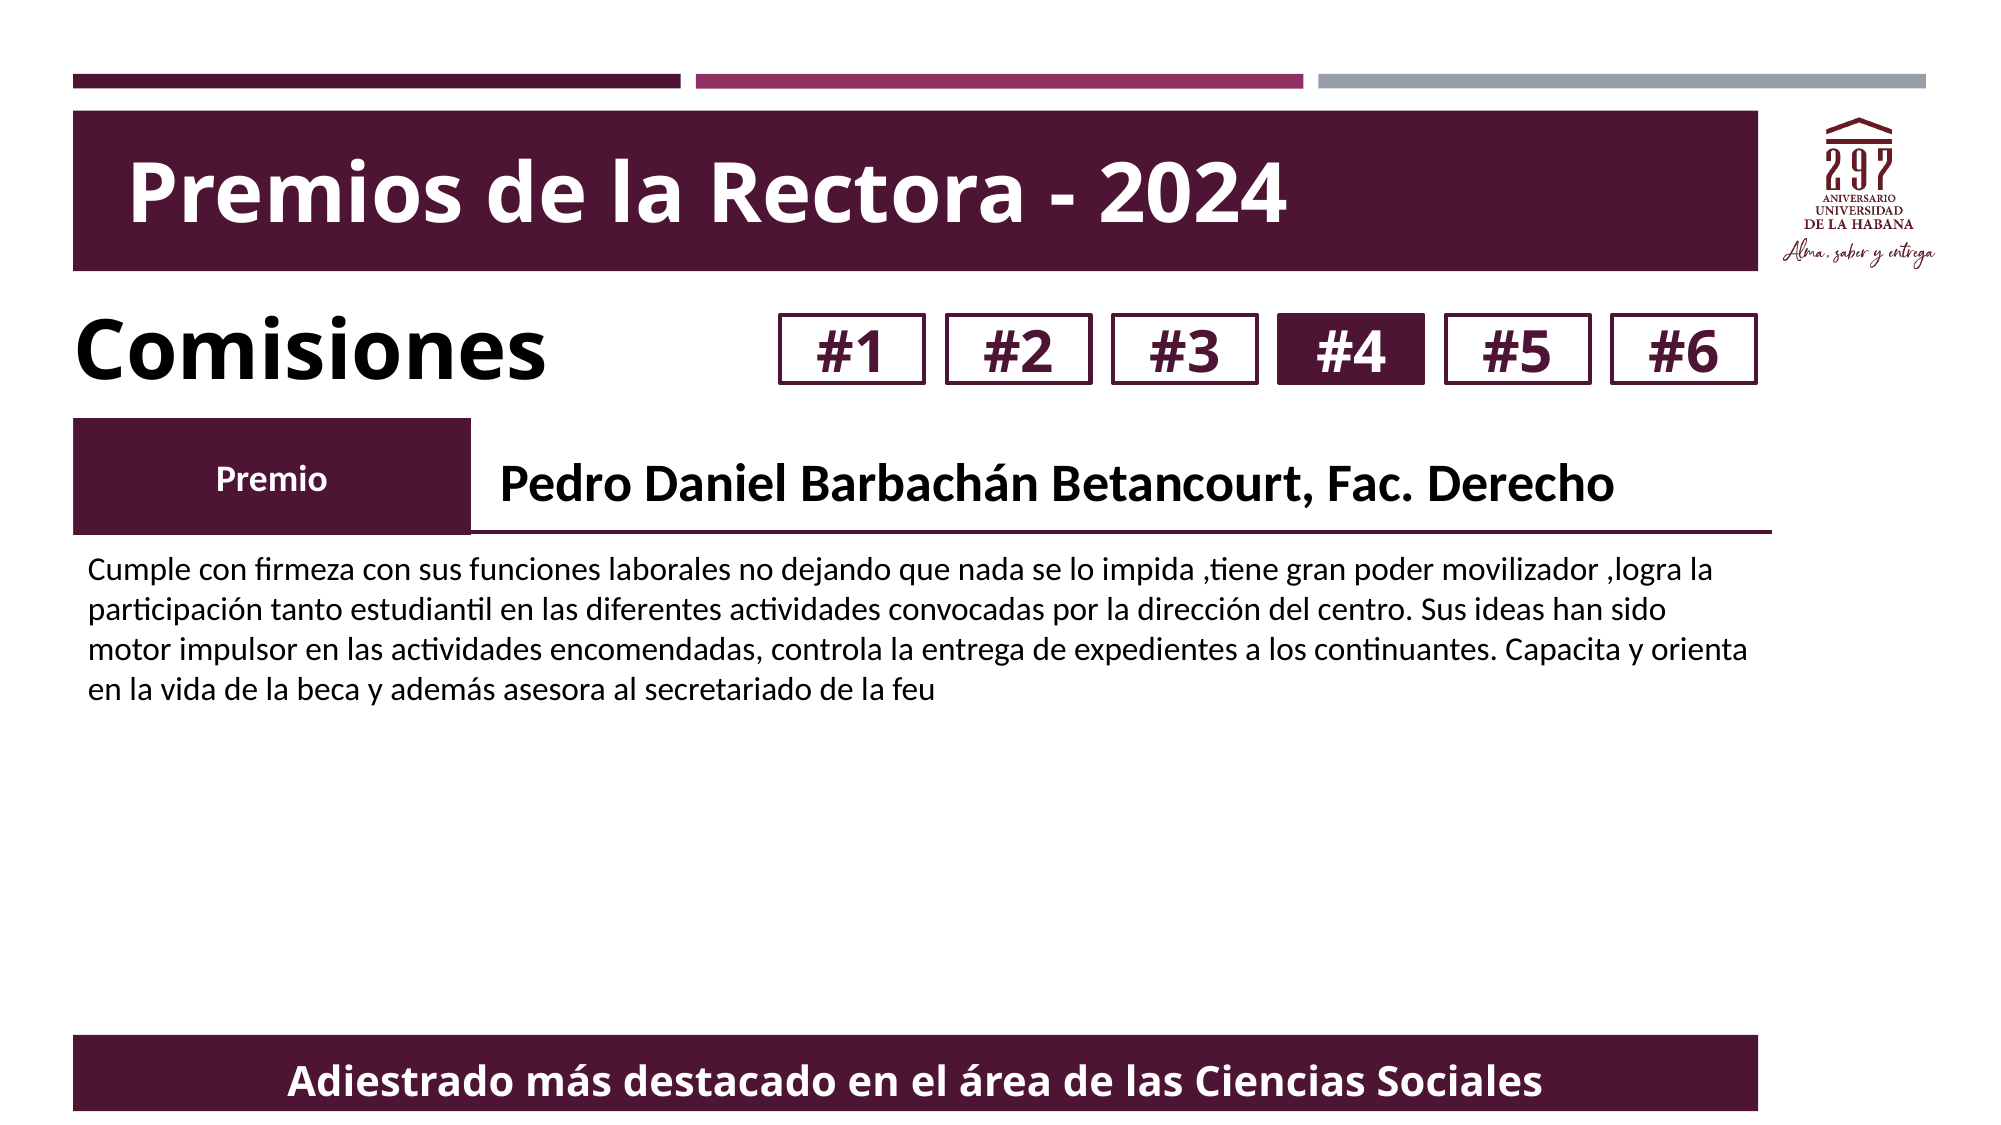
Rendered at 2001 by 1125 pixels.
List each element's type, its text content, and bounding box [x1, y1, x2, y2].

text_box Adiestrado más destacado en el área de las Ciencias Sociales [73, 1034, 1759, 1112]
text_box [73, 110, 1758, 131]
text_box #4 [1279, 314, 1424, 384]
text_box Comisiones [73, 288, 1759, 404]
text_box #6 [1612, 314, 1757, 384]
text_box [695, 73, 1304, 89]
text_box #5 [1445, 314, 1590, 384]
text_box [73, 73, 681, 89]
text_box #2 [946, 314, 1091, 384]
text_box [73, 247, 1758, 272]
text_box #3 [1113, 314, 1257, 384]
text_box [470, 417, 1772, 532]
text_box Cumple con firmeza con sus funciones laborales no dejando que nada se lo impida ,tiene gran poder movilizador ,logra la participación tanto estudiantil en las diferentes actividades convocadas por la dirección del centro. Sus ideas han sido motor impulsor en las actividades encomendadas, controla la entrega de expedientes a los continuantes. Capacita y orienta en la vida de la beca y además asesora al secretariado de la feu [73, 540, 1772, 715]
picture [1758, 89, 1960, 281]
text_box [1318, 73, 1926, 89]
text_box #1 [780, 314, 925, 384]
text_box Premios de la Rectora - 2024 [73, 131, 1758, 247]
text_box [0, 418, 471, 536]
